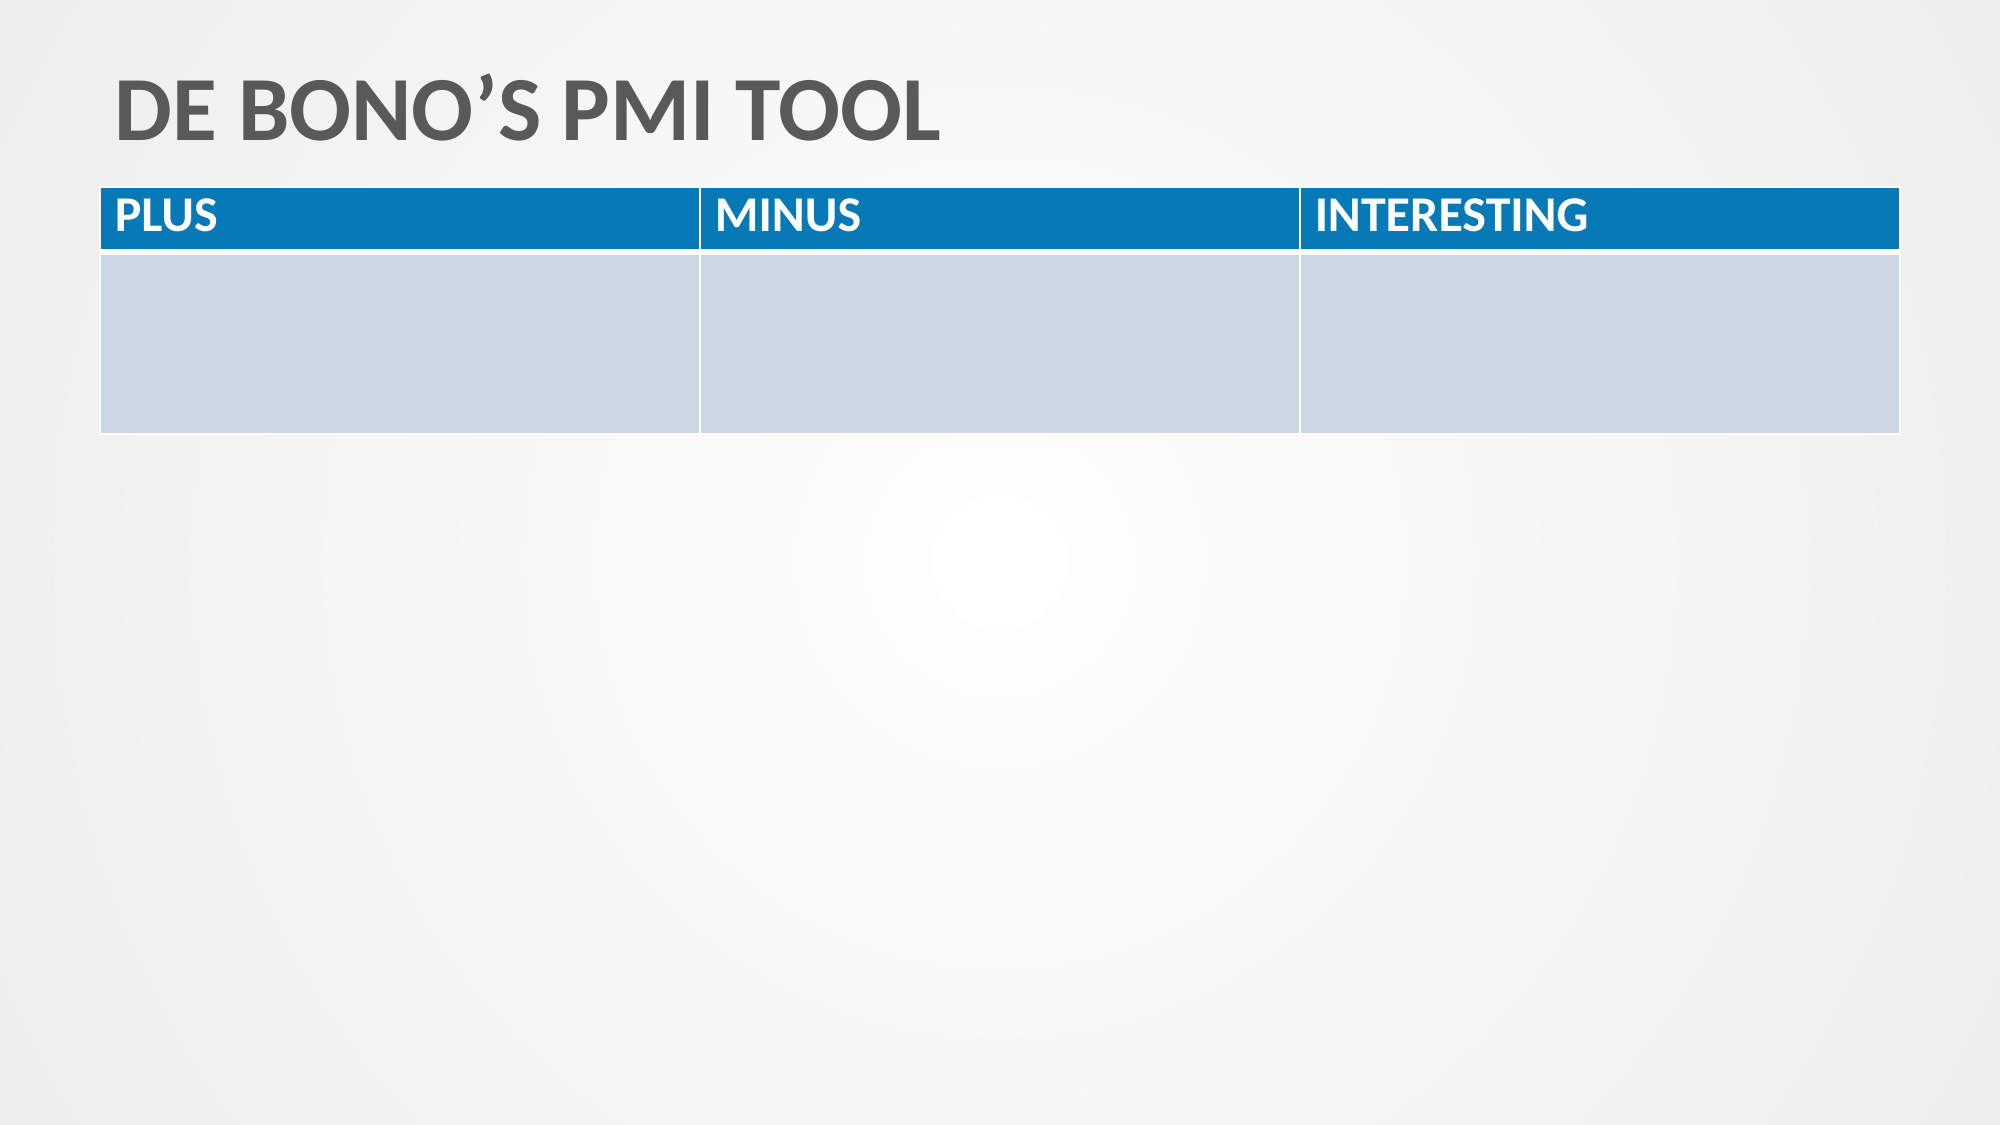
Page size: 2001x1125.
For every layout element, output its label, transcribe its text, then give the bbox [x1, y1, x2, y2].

title DE BONO’S PMI TOOL [99, 45, 1900, 162]
table_header INTERESTING [1301, 188, 1899, 249]
table_header PLUS [101, 188, 699, 249]
table_cell [101, 255, 699, 433]
table_header MINUS [701, 188, 1299, 249]
table_cell [1301, 255, 1899, 433]
table_cell [701, 255, 1299, 433]
